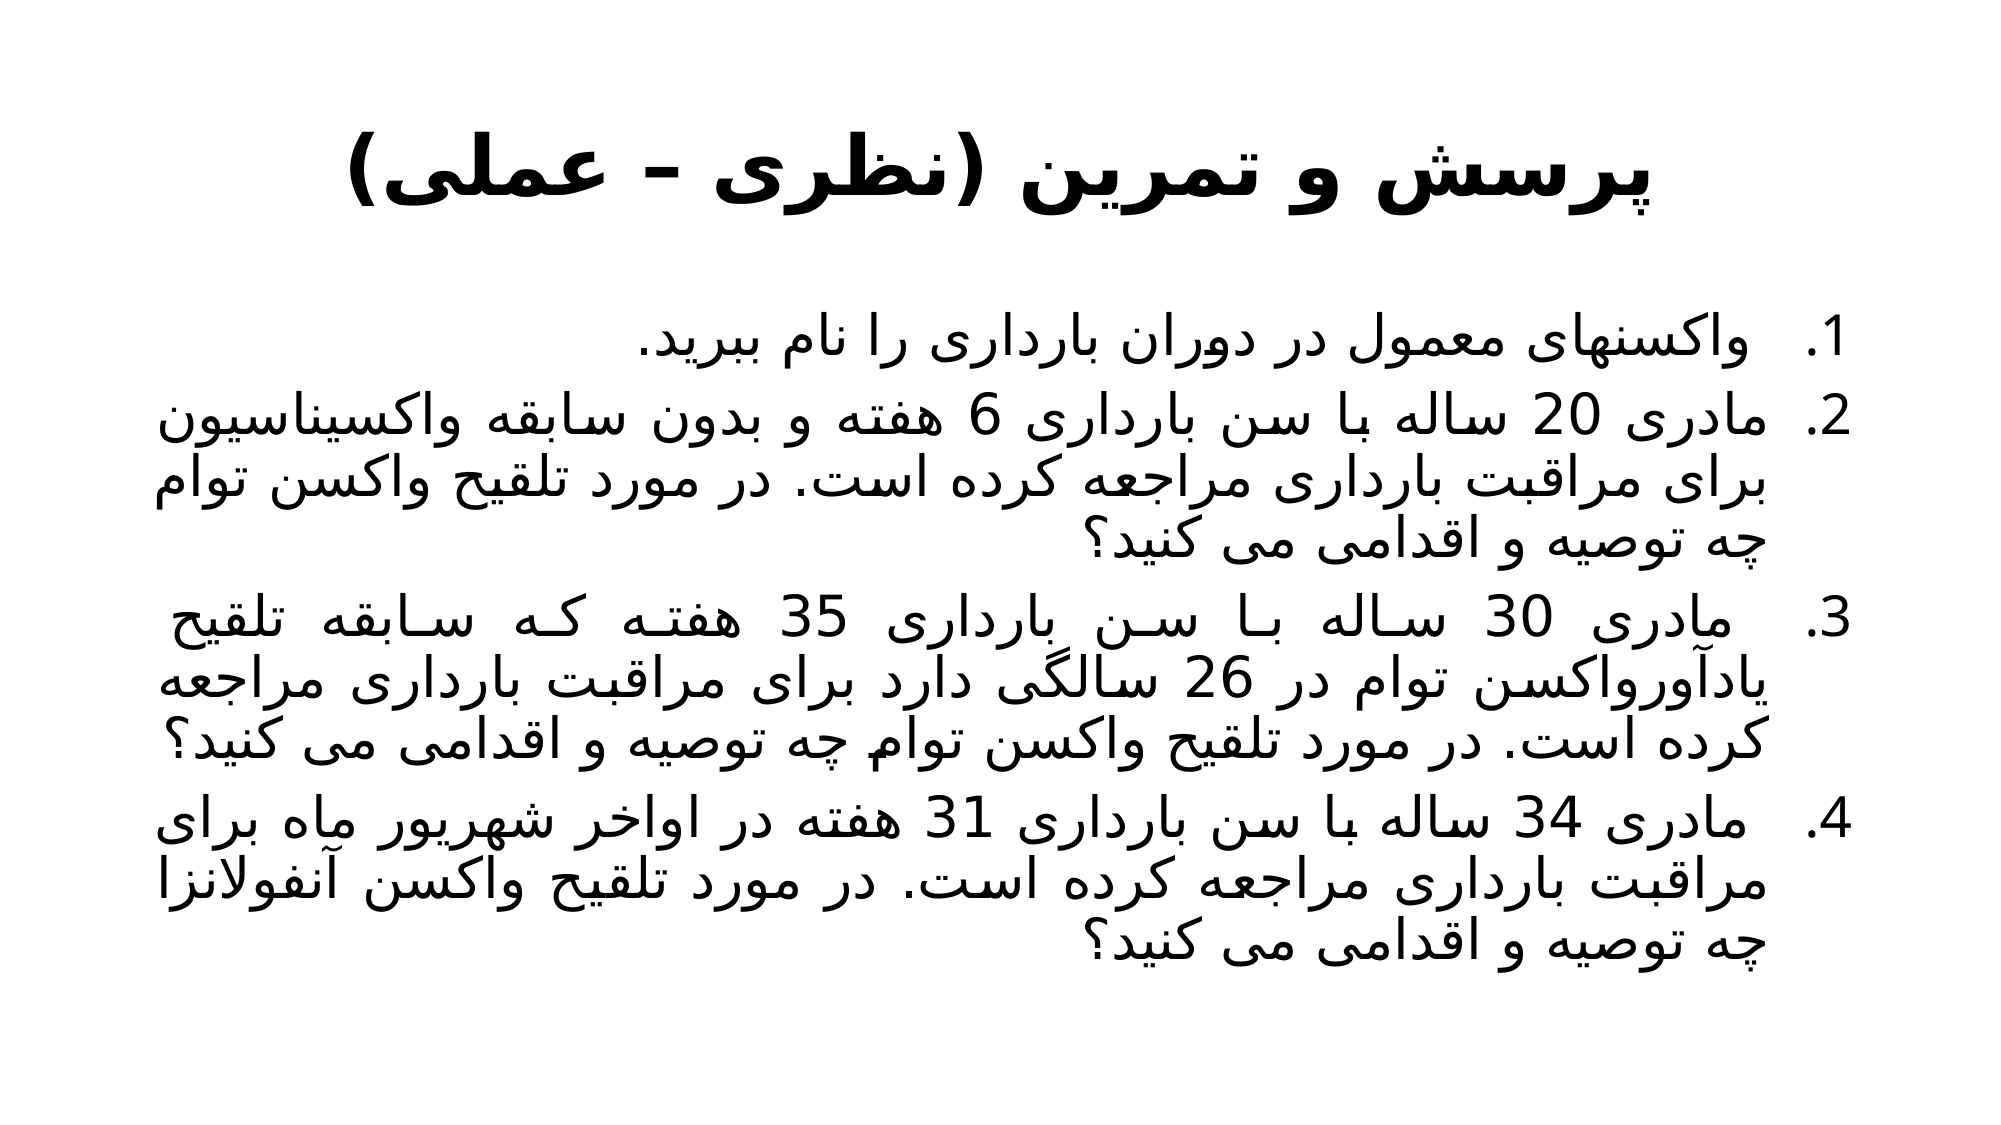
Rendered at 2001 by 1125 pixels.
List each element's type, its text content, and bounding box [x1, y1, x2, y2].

title پرسش و تمرین (نظری – عملی) [137, 59, 1863, 278]
list واکسنهای معمول در دوران بارداری را نام ببرید. مادری 20 ساله با سن بارداری 6 هفته و بدون سابقه واکسیناسیون برای مراقبت بارداری مراجعه کرده است. در مورد تلقیح واکسن توام چه توصیه و اقدامی می کنید؟ مادری 30 ساله با سن بارداری 35 هفته که سابقه تلقیح یادآورواکسن توام در 26 سالگی دارد برای مراقبت بارداری مراجعه کرده است. در مورد تلقیح واکسن توام چه توصیه و اقدامی می کنید؟ مادری 34 ساله با سن بارداری 31 هفته در اواخر شهریور ماه برای مراقبت بارداری مراجعه کرده است. در مورد تلقیح واکسن آنفولانزا چه توصیه و اقدامی می کنید؟ [137, 299, 1863, 1014]
